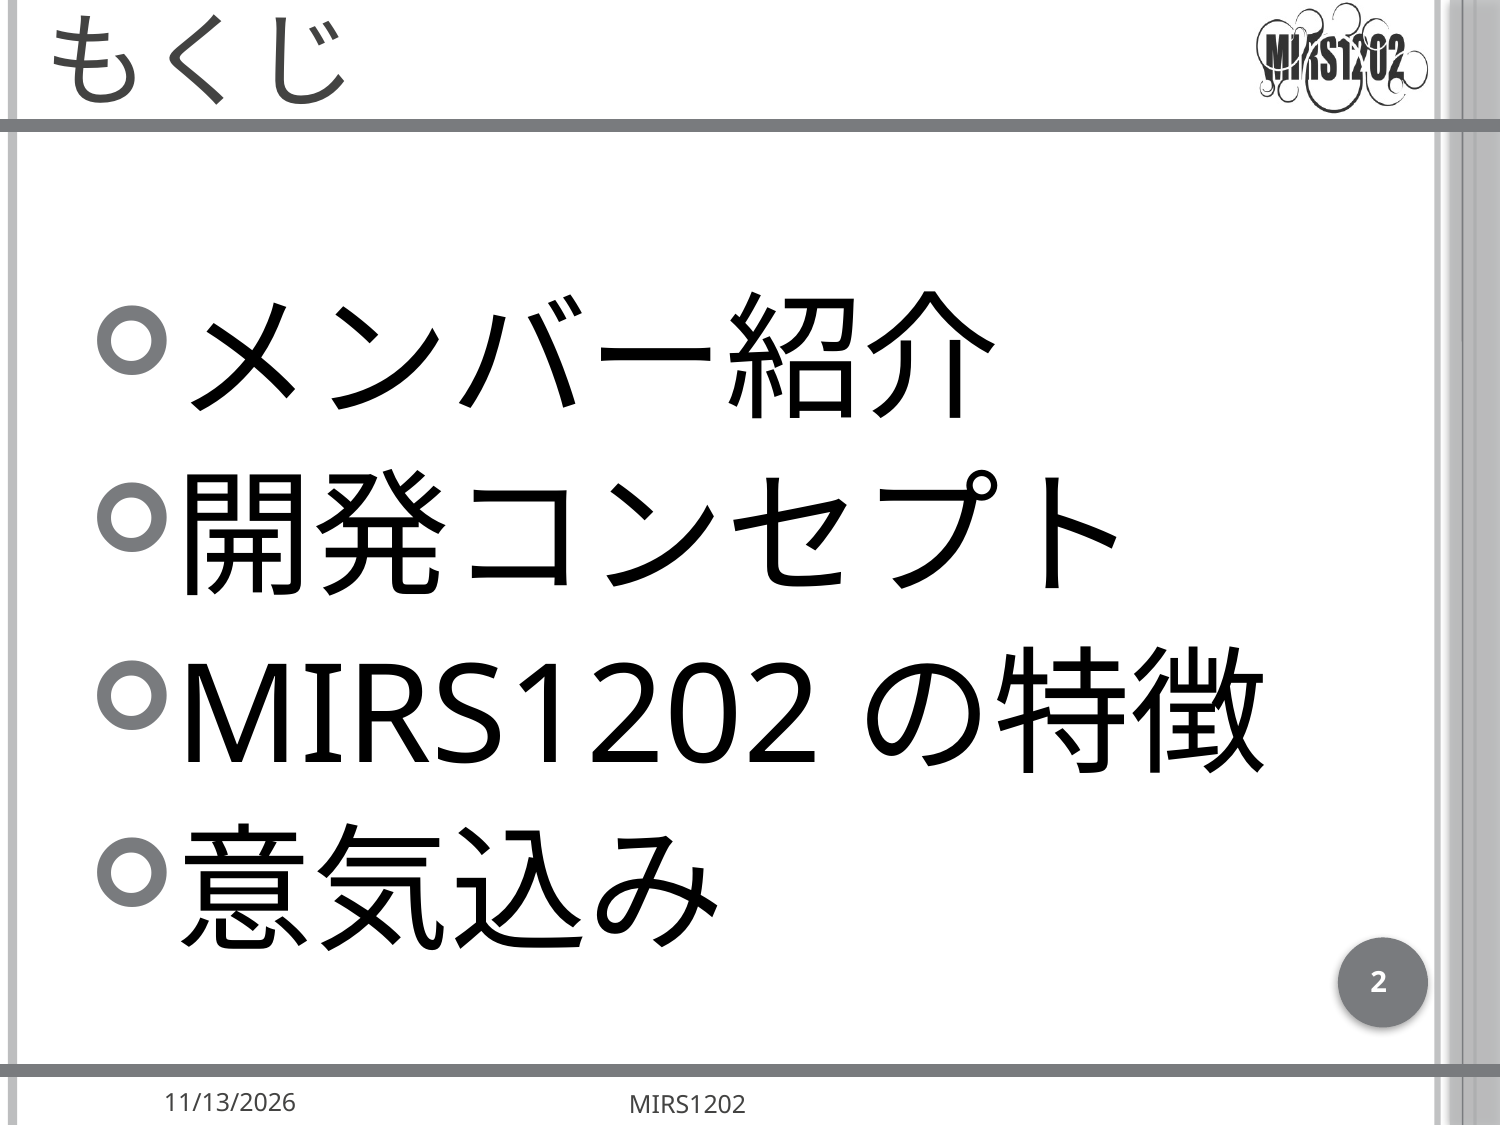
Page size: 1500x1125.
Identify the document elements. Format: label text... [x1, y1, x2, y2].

list メンバー紹介 開発コンセプト MIRS1202の特徴 意気込み [75, 262, 1300, 1062]
slide_number 2 [1328, 940, 1429, 1026]
footer MIRS1202 [419, 1082, 956, 1125]
picture [1255, 0, 1430, 114]
title もくじ [29, 0, 1255, 127]
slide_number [64, 1082, 396, 1125]
